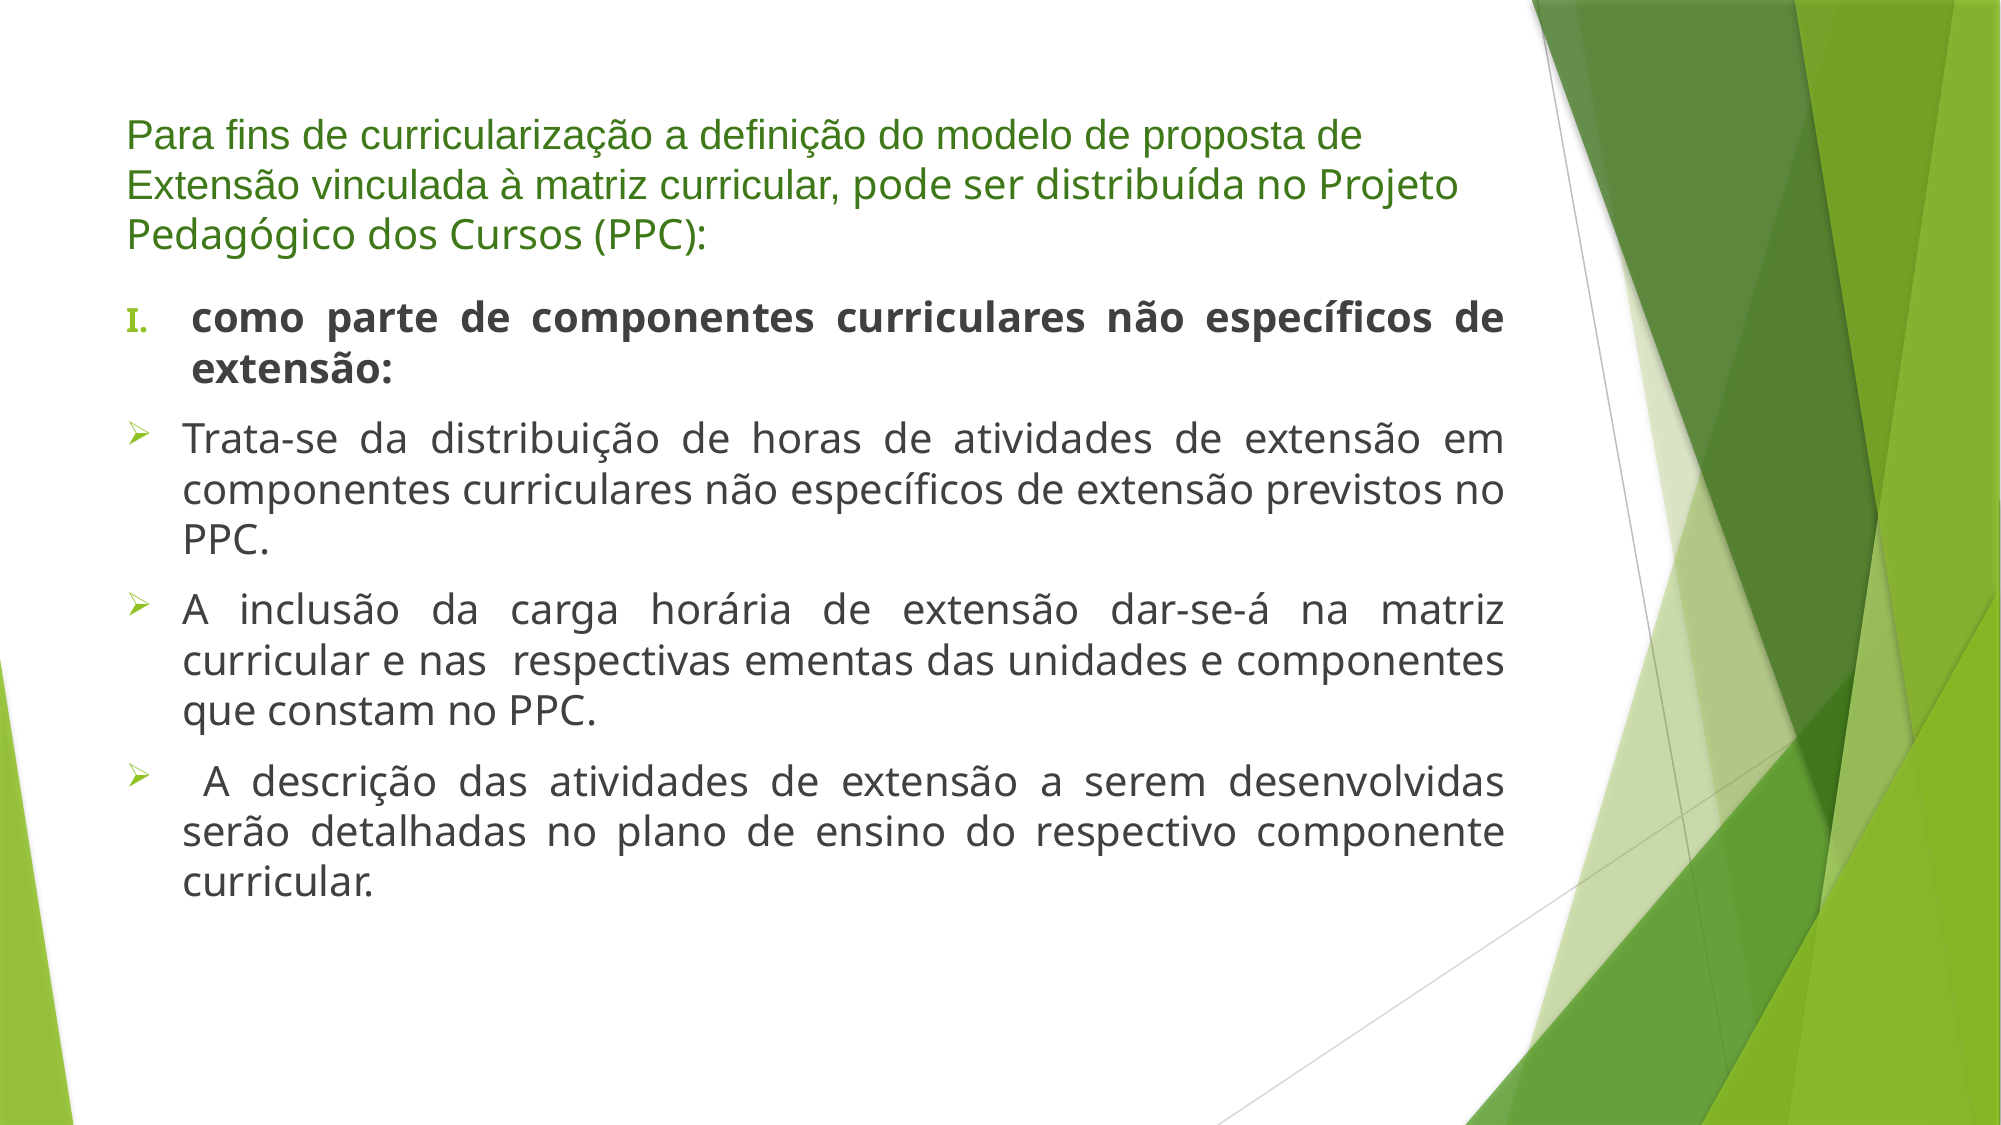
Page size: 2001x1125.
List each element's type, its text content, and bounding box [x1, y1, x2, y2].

list como parte de componentes curriculares não específicos de extensão: Trata-se da distribuição de horas de atividades de extensão em componentes curriculares não específicos de extensão previstos no PPC. A inclusão da carga horária de extensão dar-se-á na matriz curricular e nas respectivas ementas das unidades e componentes que constam no PPC. A descrição das atividades de extensão a serem desenvolvidas serão detalhadas no plano de ensino do respectivo componente curricular. [111, 283, 1522, 1048]
title Para fins de curricularização a definição do modelo de proposta de Extensão vinculada à matriz curricular, pode ser distribuída no Projeto Pedagógico dos Cursos (PPC): [111, 99, 1522, 283]
